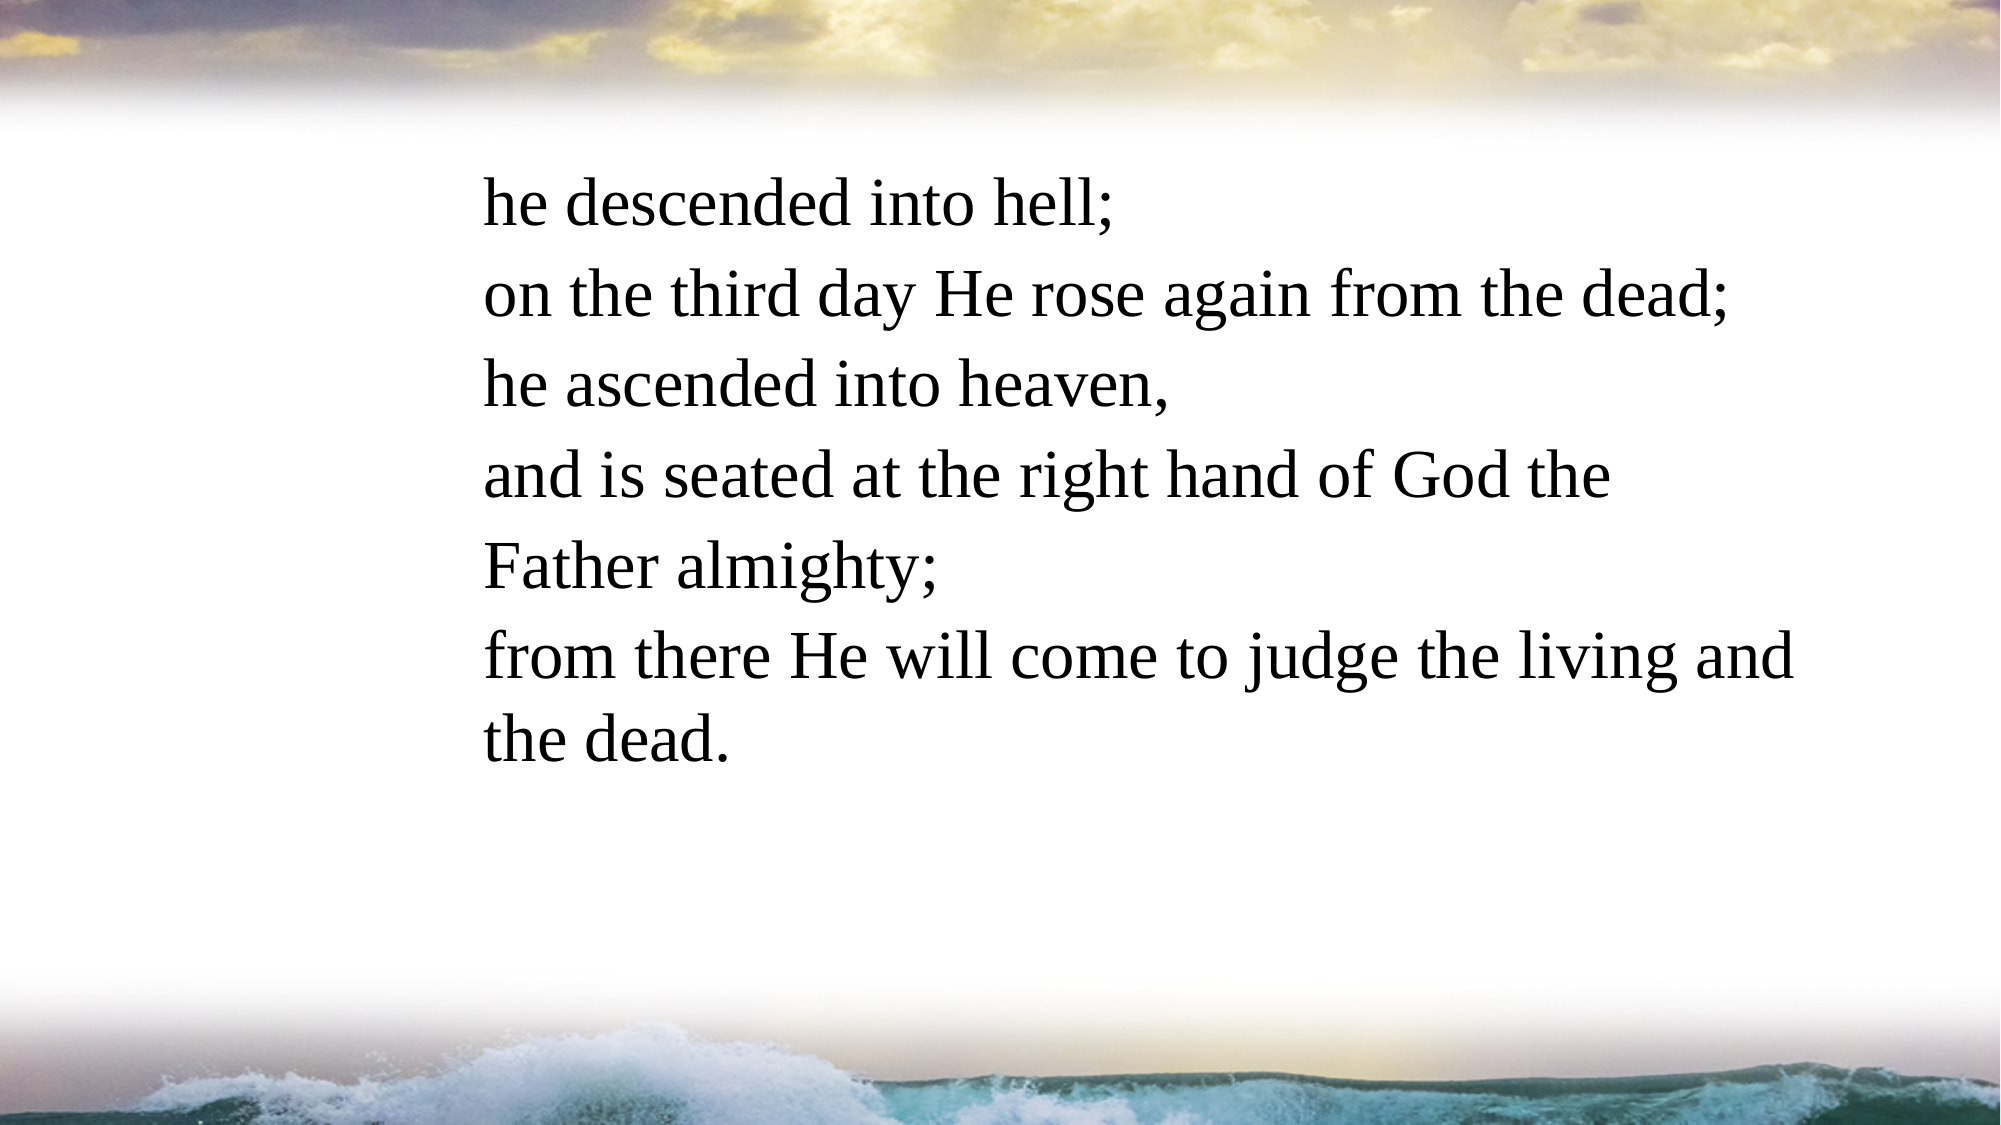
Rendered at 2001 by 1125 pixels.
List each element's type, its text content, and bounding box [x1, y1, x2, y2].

subtitle he descended into hell; on the third day He rose again from the dead; he ascended into heaven, and is seated at the right hand of God the Father almighty; from there He will come to judge the living and the dead. [468, 148, 1886, 299]
picture [0, 0, 2001, 1125]
